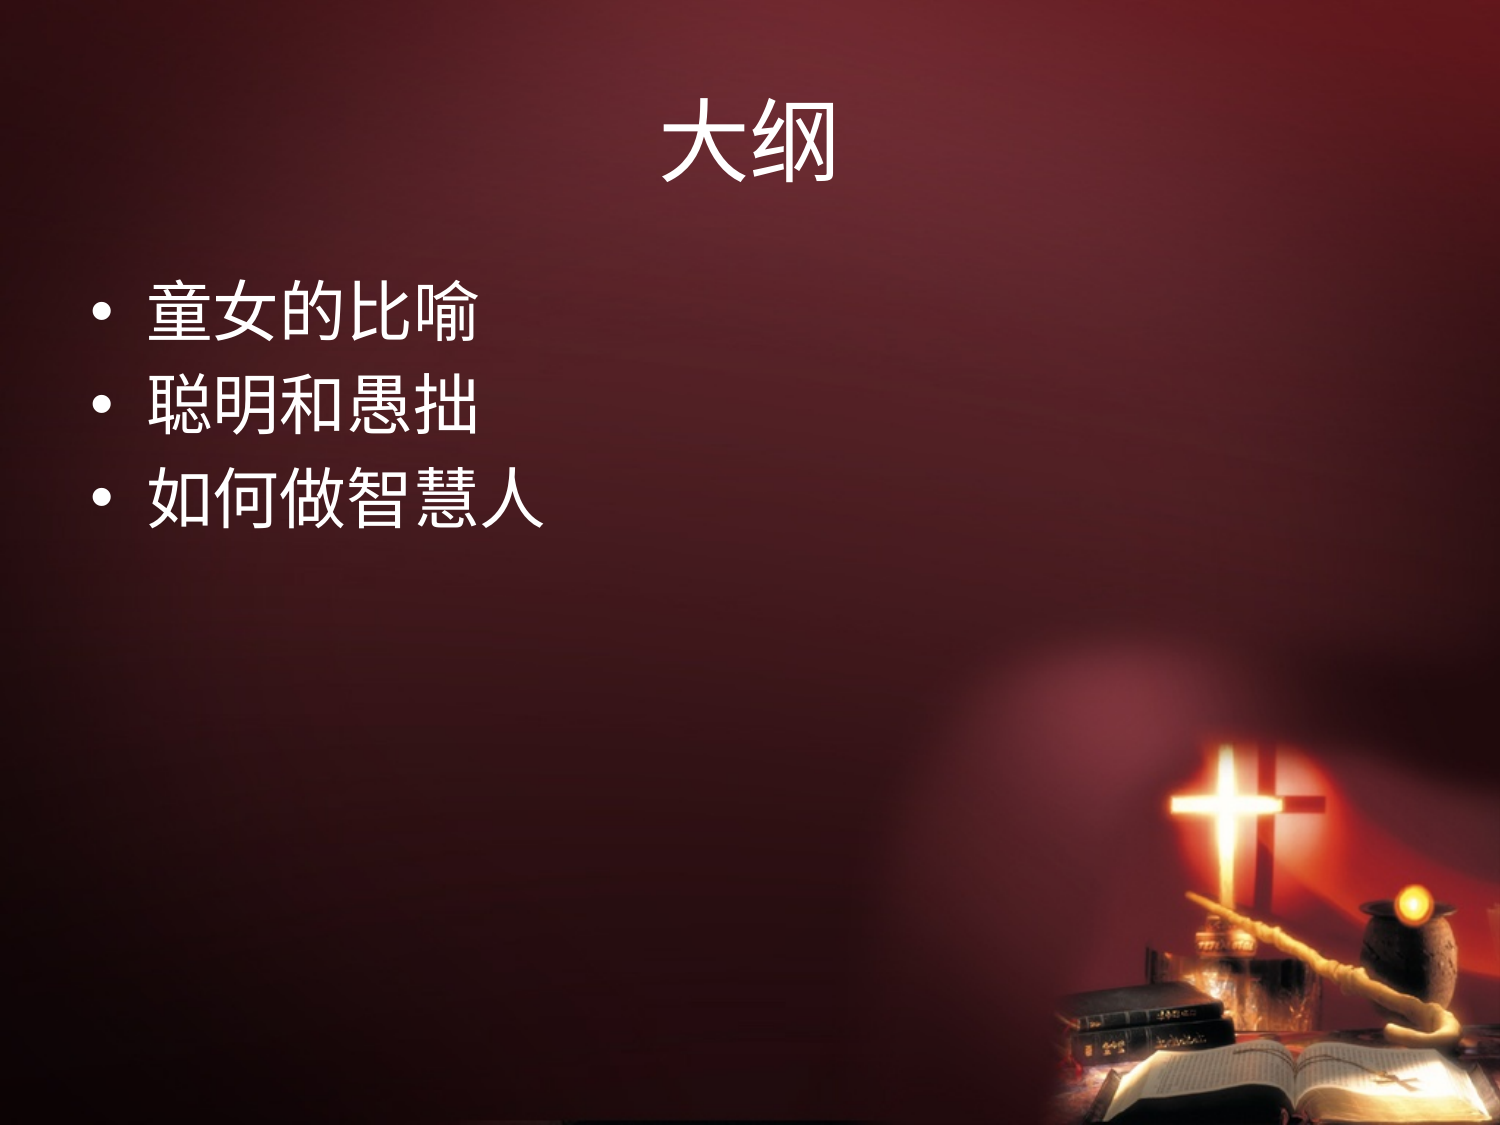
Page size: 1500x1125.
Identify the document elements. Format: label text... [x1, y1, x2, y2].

title 大纲 [75, 45, 1425, 233]
list 童女的比喻 聪明和愚拙 如何做智慧人 [75, 262, 1425, 1005]
picture [0, 0, 1500, 1125]
